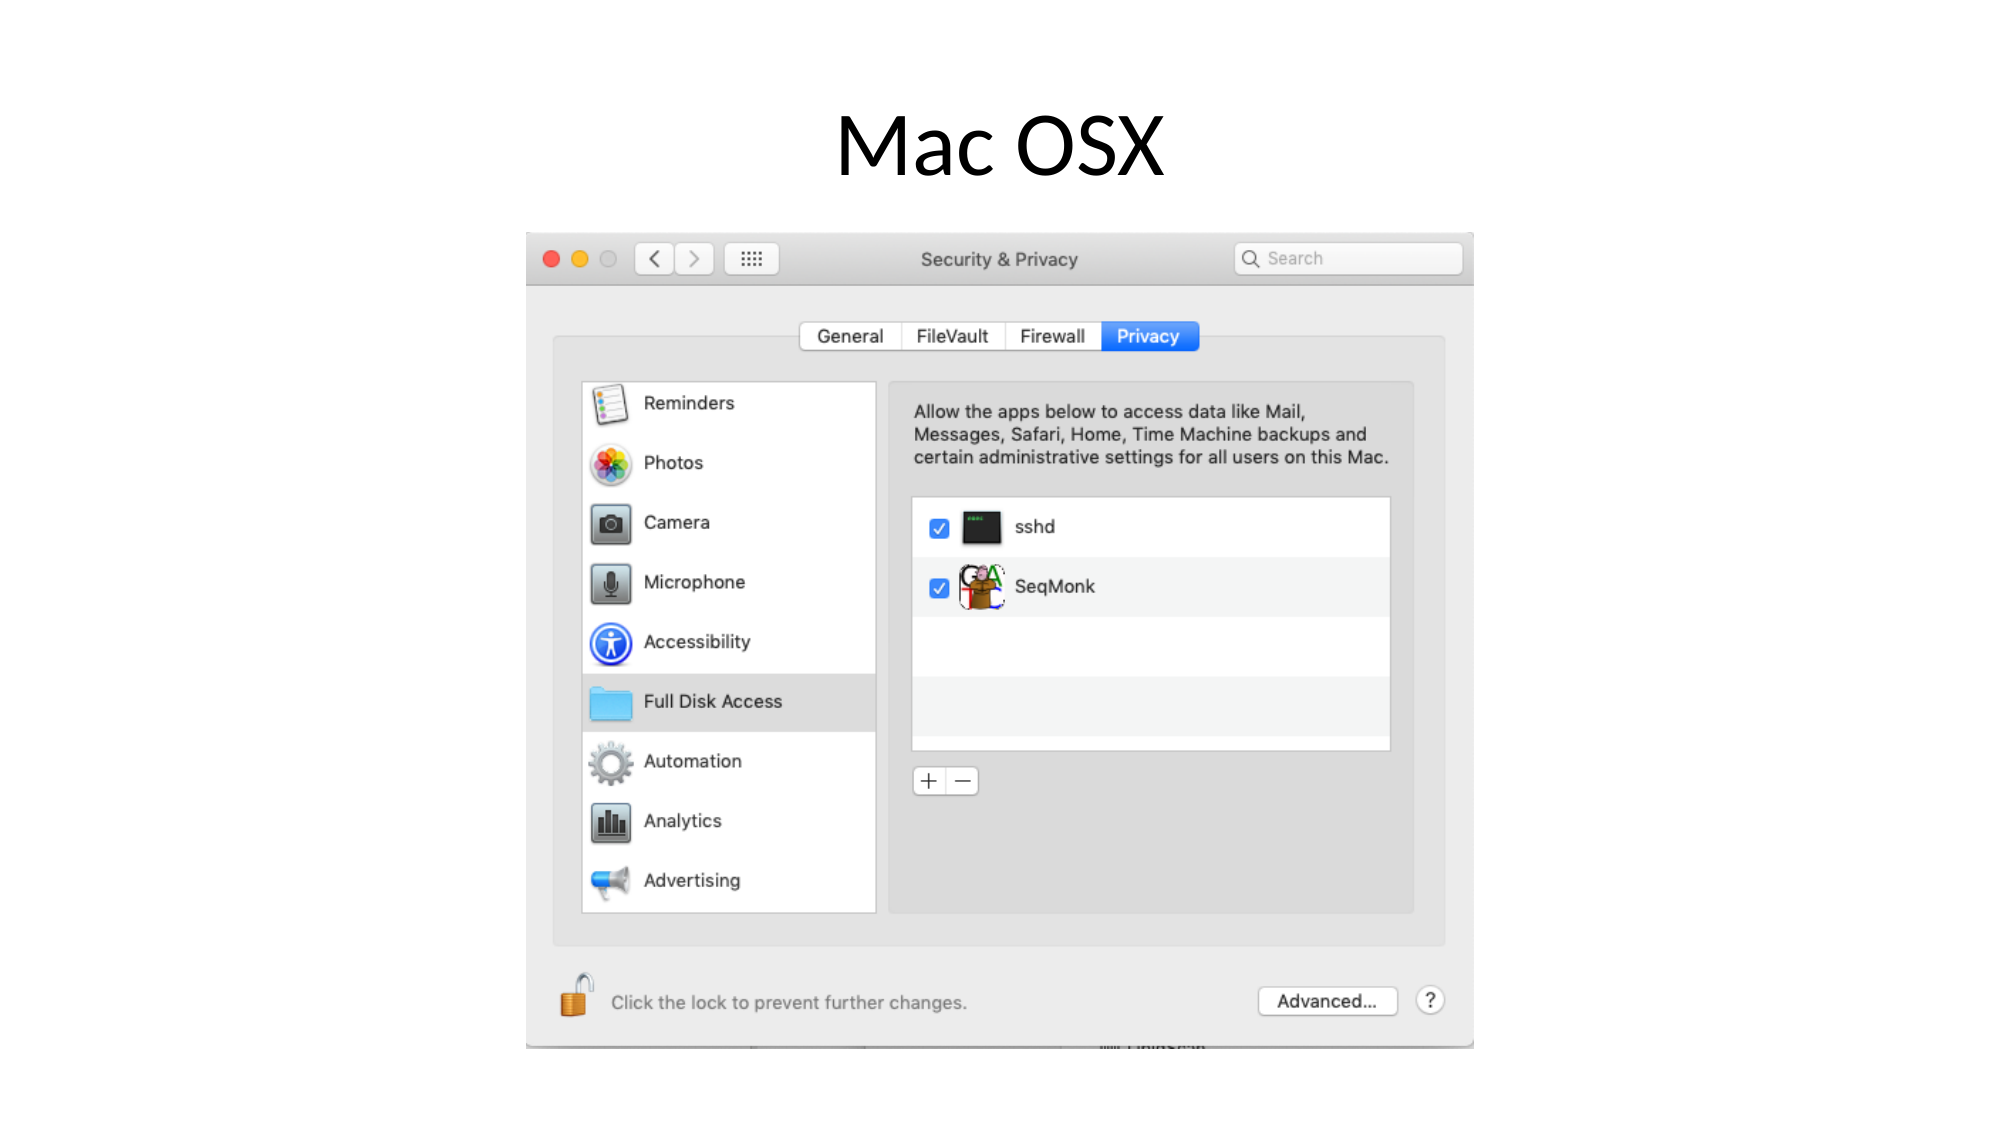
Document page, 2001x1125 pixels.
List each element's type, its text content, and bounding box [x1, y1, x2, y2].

picture [526, 232, 1474, 1049]
title Mac OSX [99, 45, 1900, 233]
